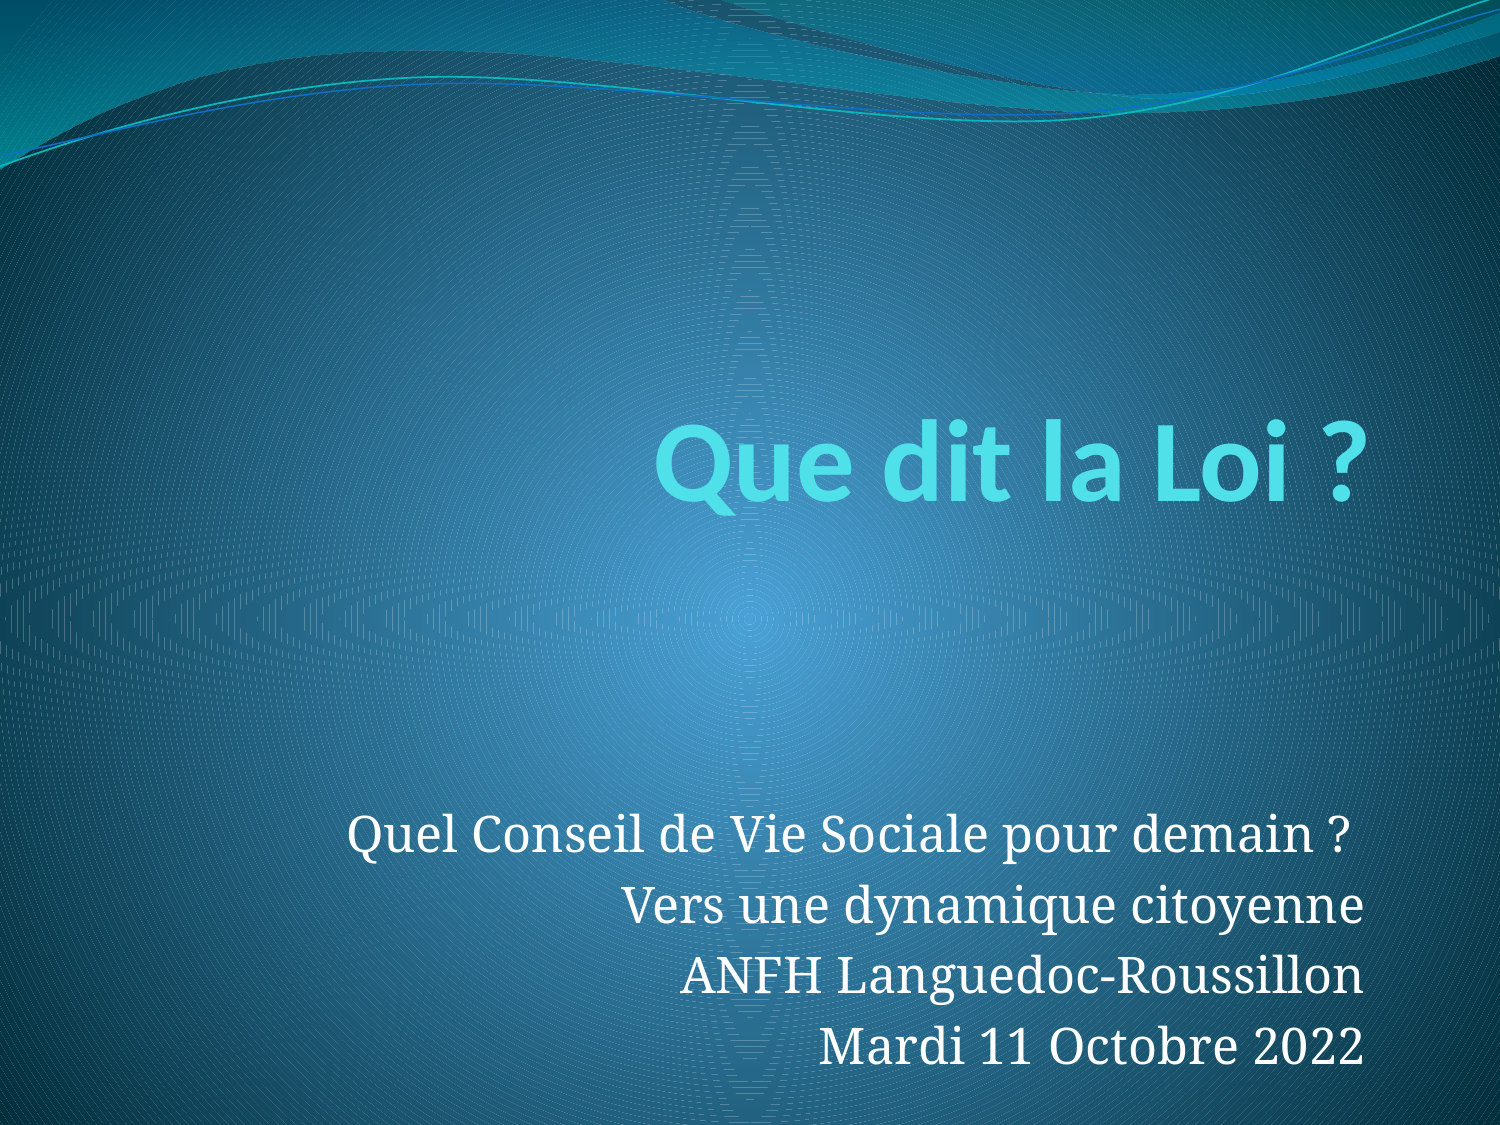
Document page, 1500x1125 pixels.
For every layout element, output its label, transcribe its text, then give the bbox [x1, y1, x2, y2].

title Que dit la Loi ? [87, 224, 1376, 525]
subtitle Quel Conseil de Vie Sociale pour demain ? Vers une dynamique citoyenne ANFH Languedoc-Roussillon Mardi 11 Octobre 2022 [87, 794, 1376, 1083]
